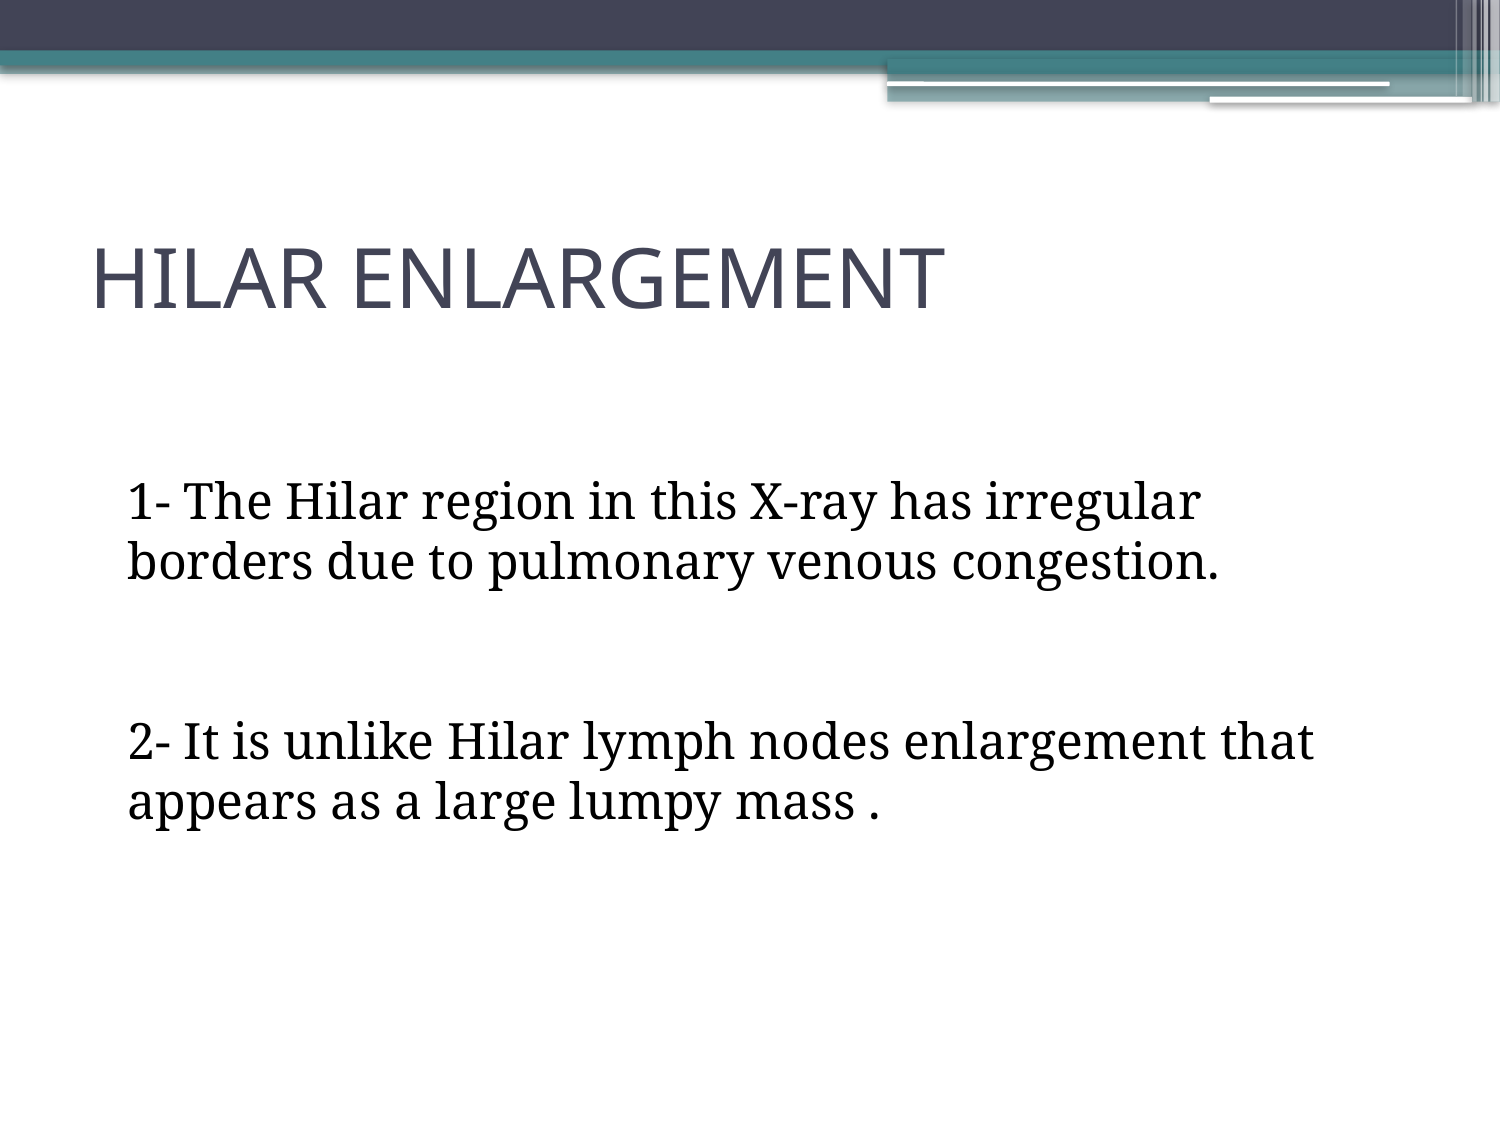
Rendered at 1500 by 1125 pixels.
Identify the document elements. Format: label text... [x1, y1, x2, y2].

title HILAR ENLARGEMENT [75, 187, 1425, 363]
text_box 1- The Hilar region in this X-ray has irregular borders due to pulmonary venous congestion. 2- It is unlike Hilar lymph nodes enlargement that appears as a large lumpy mass . [112, 462, 1388, 838]
